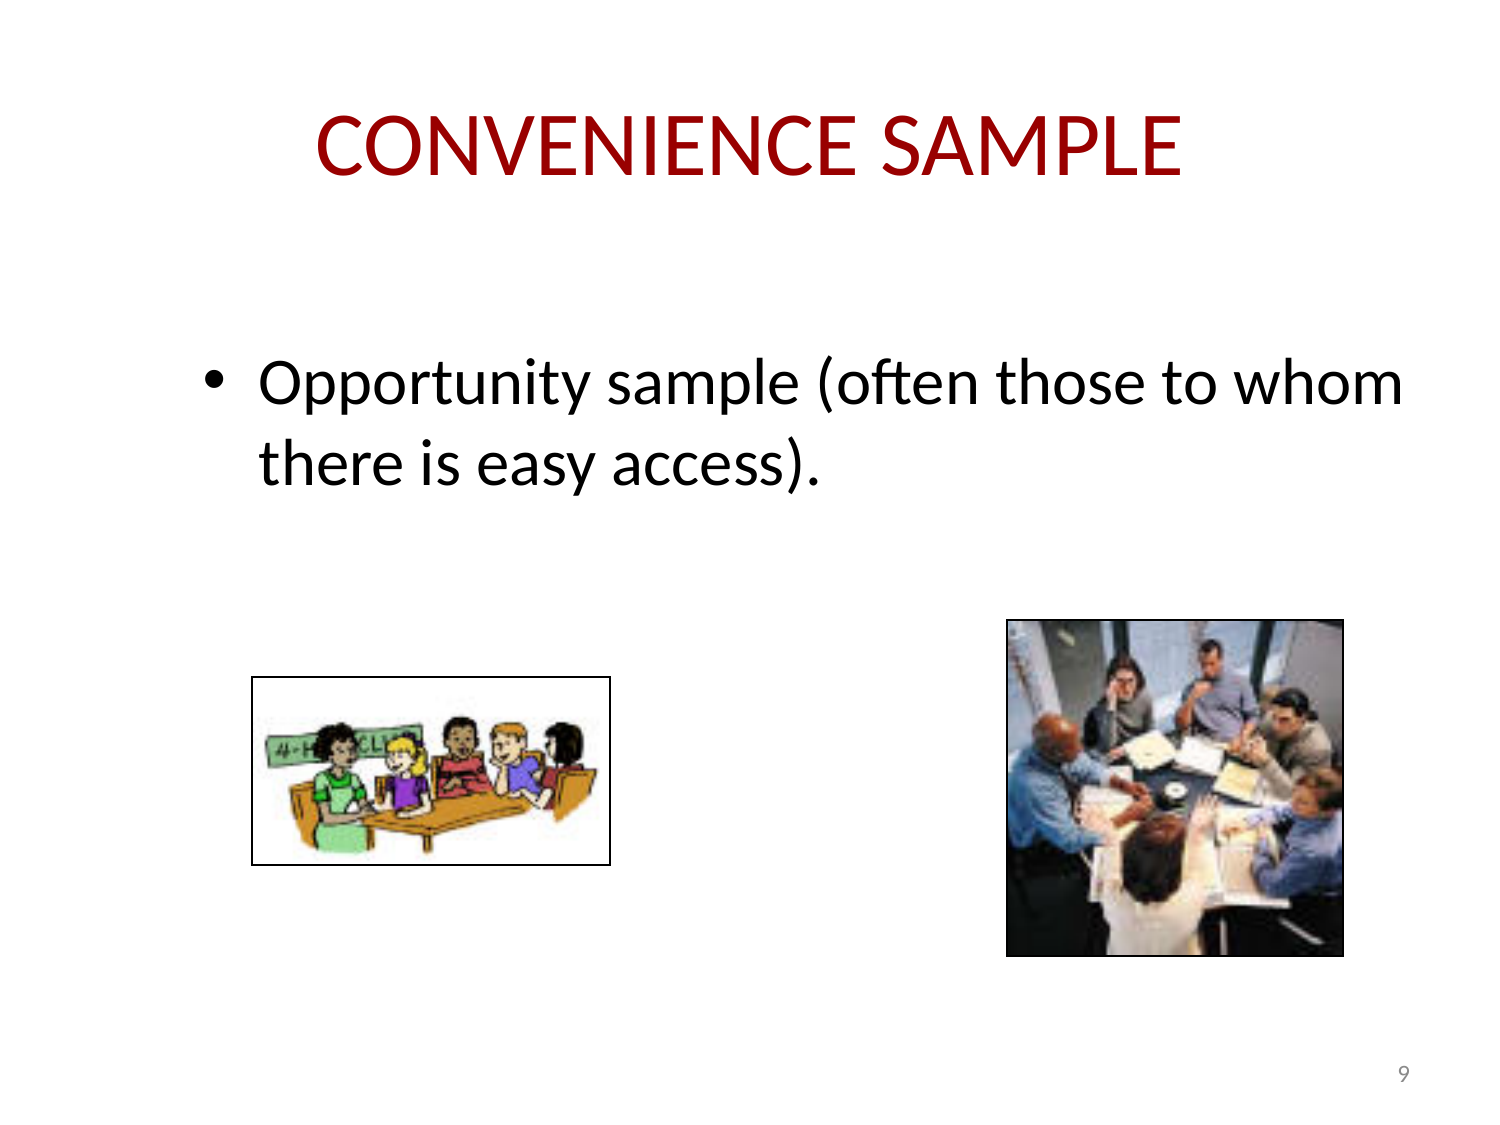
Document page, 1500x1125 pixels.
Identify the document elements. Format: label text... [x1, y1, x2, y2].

picture [252, 677, 610, 864]
slide_number 9 [1074, 1042, 1425, 1103]
title CONVENIENCE SAMPLE [75, 45, 1425, 233]
list Opportunity sample (often those to whom there is easy access). [187, 237, 1466, 1025]
picture [1007, 620, 1342, 956]
